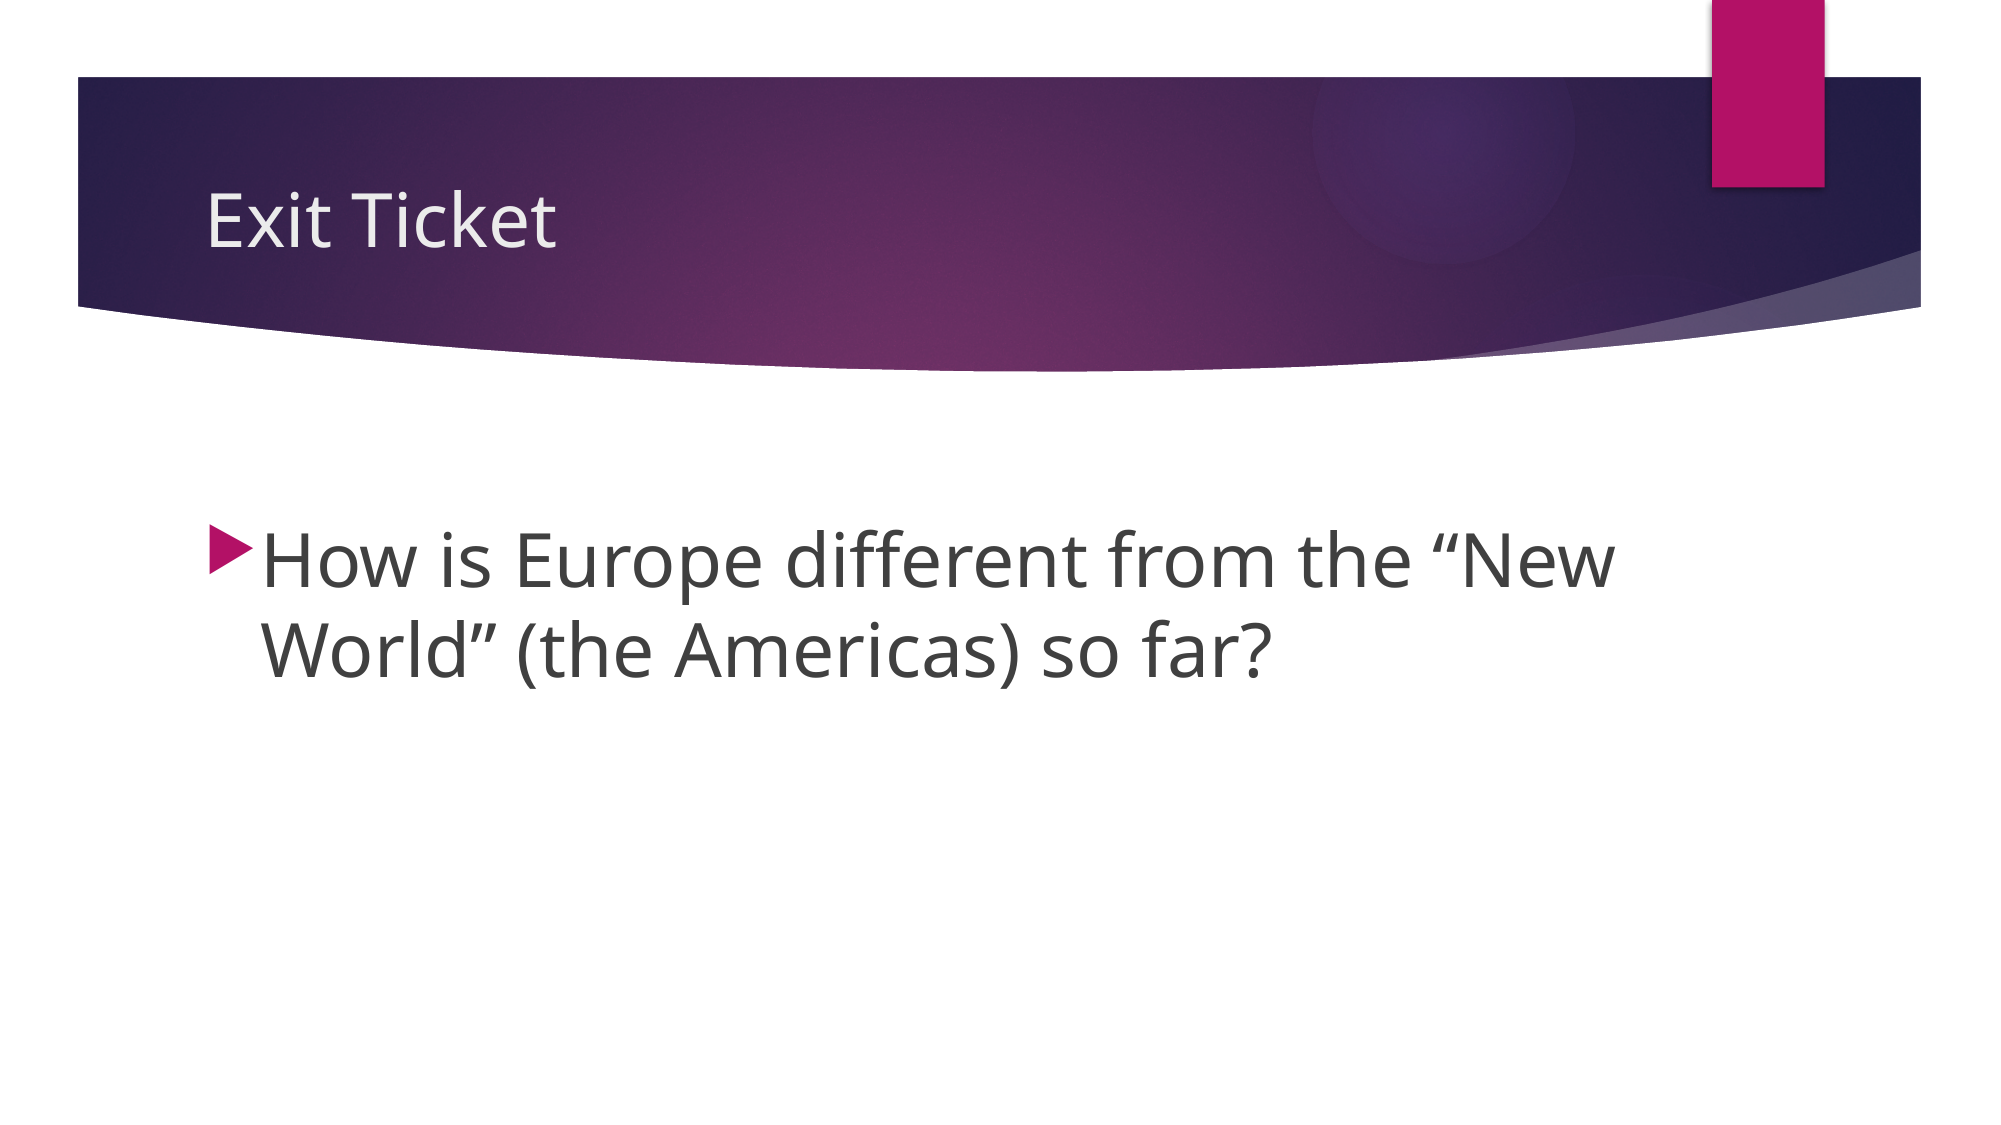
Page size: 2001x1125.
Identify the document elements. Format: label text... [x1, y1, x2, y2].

list How is Europe different from the “New World” (the Americas) so far? [189, 504, 1735, 1011]
title Exit Ticket [189, 159, 1627, 276]
